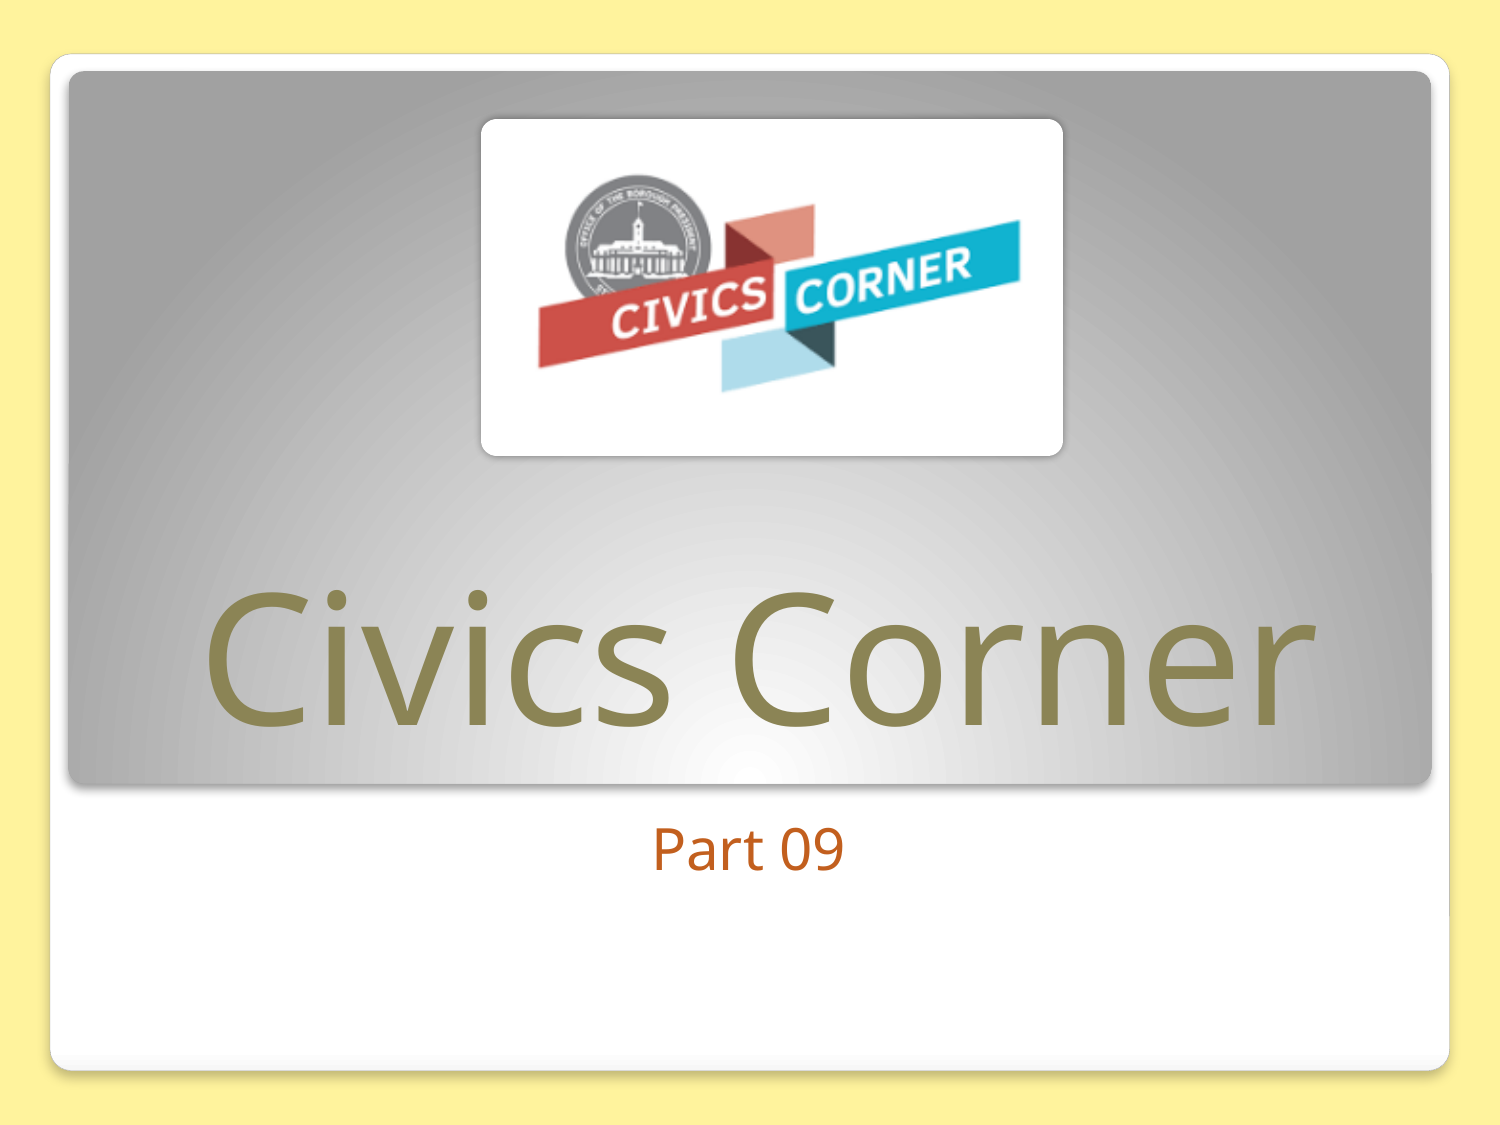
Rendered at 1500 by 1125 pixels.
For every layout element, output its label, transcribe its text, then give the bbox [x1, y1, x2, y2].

picture [512, 149, 1033, 426]
list Part 09 [75, 812, 1418, 882]
title Civics Corner [87, 350, 1430, 763]
